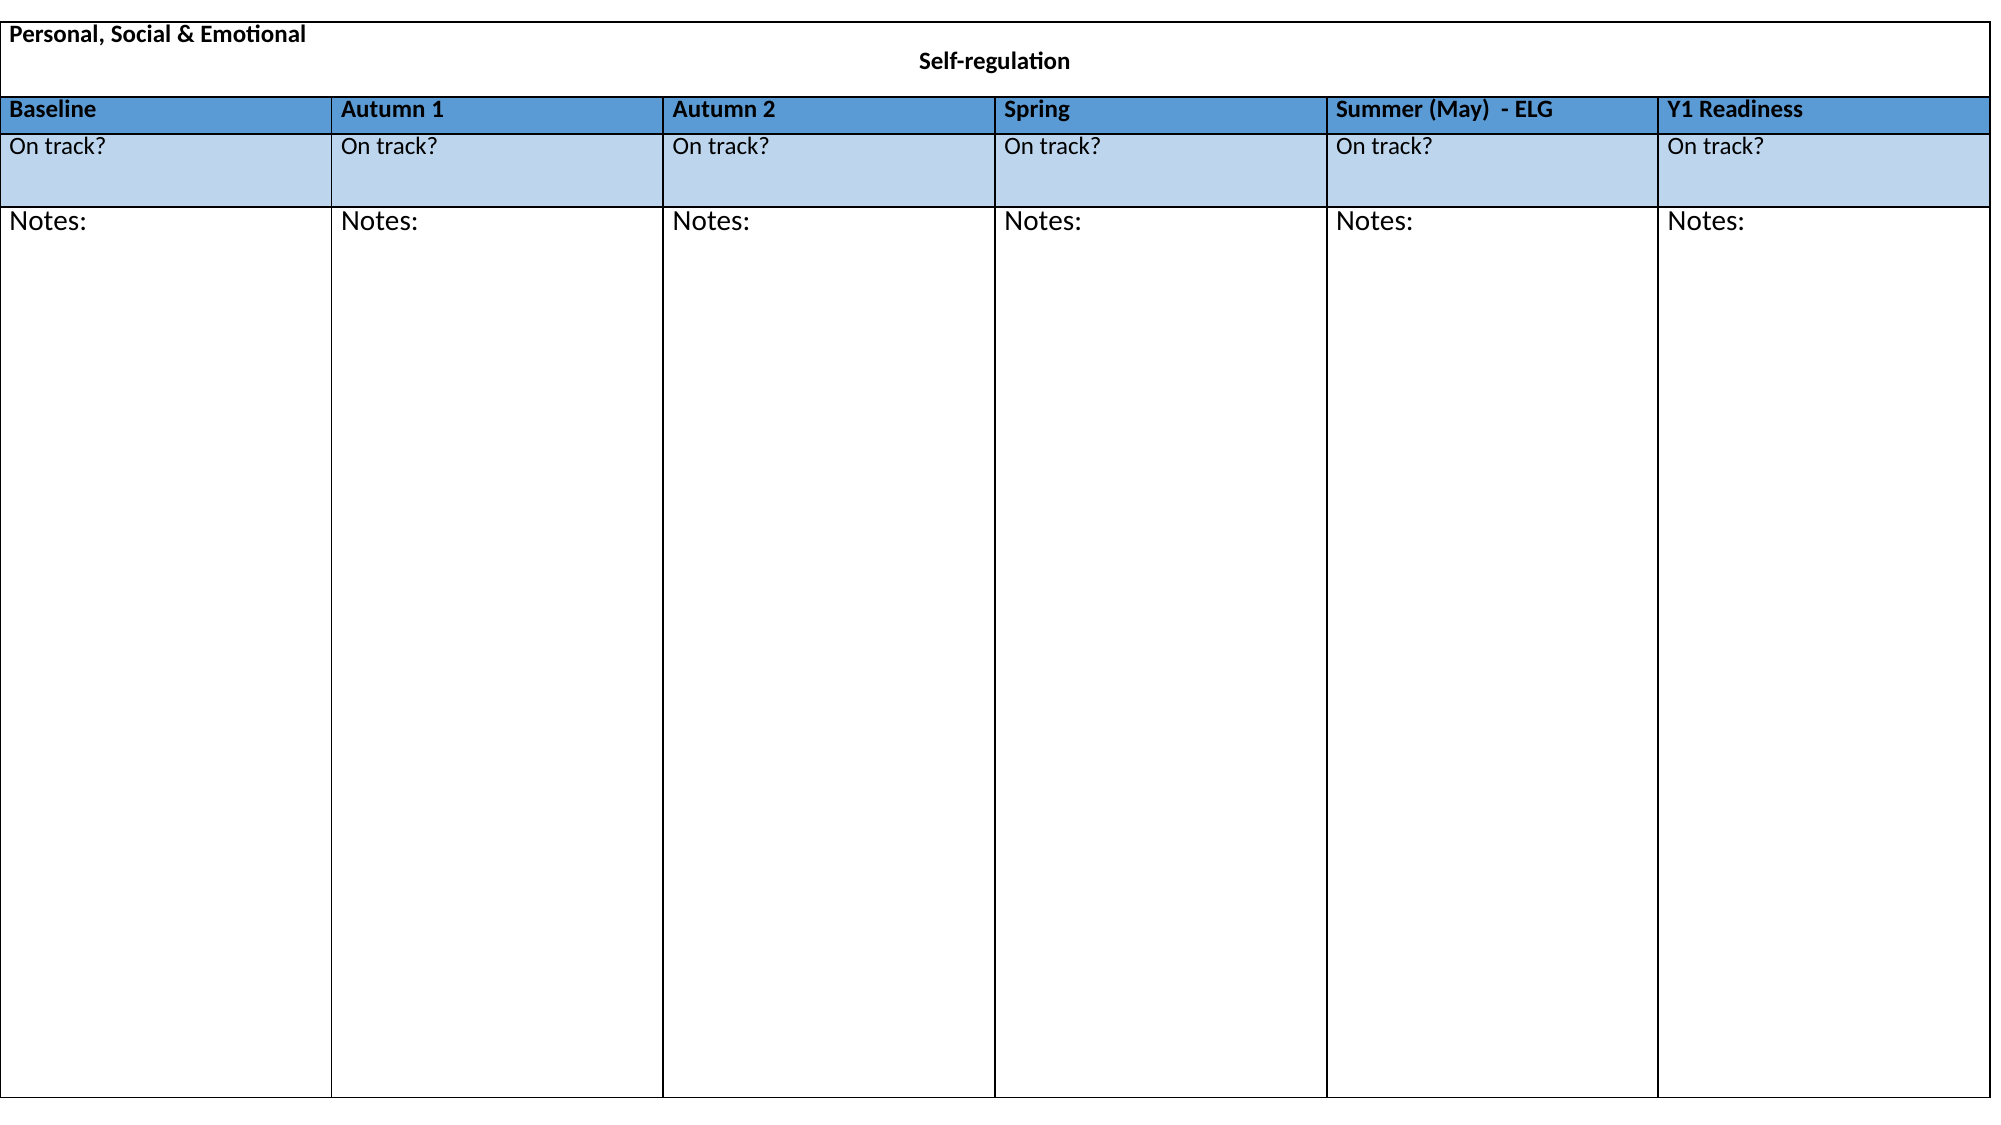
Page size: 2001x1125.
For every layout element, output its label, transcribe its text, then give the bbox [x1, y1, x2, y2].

table_cell Baseline [1, 98, 331, 133]
table_cell Notes: [996, 208, 1326, 1097]
table_cell Autumn 1 [332, 98, 662, 133]
table_cell Autumn 2 [664, 98, 994, 133]
table_cell Notes: [1659, 208, 1989, 1097]
table_cell On track? [332, 135, 662, 206]
table_cell On track? [1328, 135, 1657, 206]
table_cell Notes: [332, 208, 662, 1097]
table_cell Notes: [664, 208, 994, 1097]
table_cell Notes: [1, 208, 331, 1097]
table_header Personal, Social & Emotional Self-regulation [1, 23, 1989, 96]
table_cell On track? [1, 135, 331, 206]
table_cell Spring [996, 98, 1326, 133]
table_cell On track? [1659, 135, 1989, 206]
table_cell Notes: [1328, 208, 1657, 1097]
table_cell On track? [996, 135, 1326, 206]
table_cell On track? [664, 135, 994, 206]
table_cell Y1 Readiness [1659, 98, 1989, 133]
table_cell Summer (May) - ELG [1328, 98, 1657, 133]
